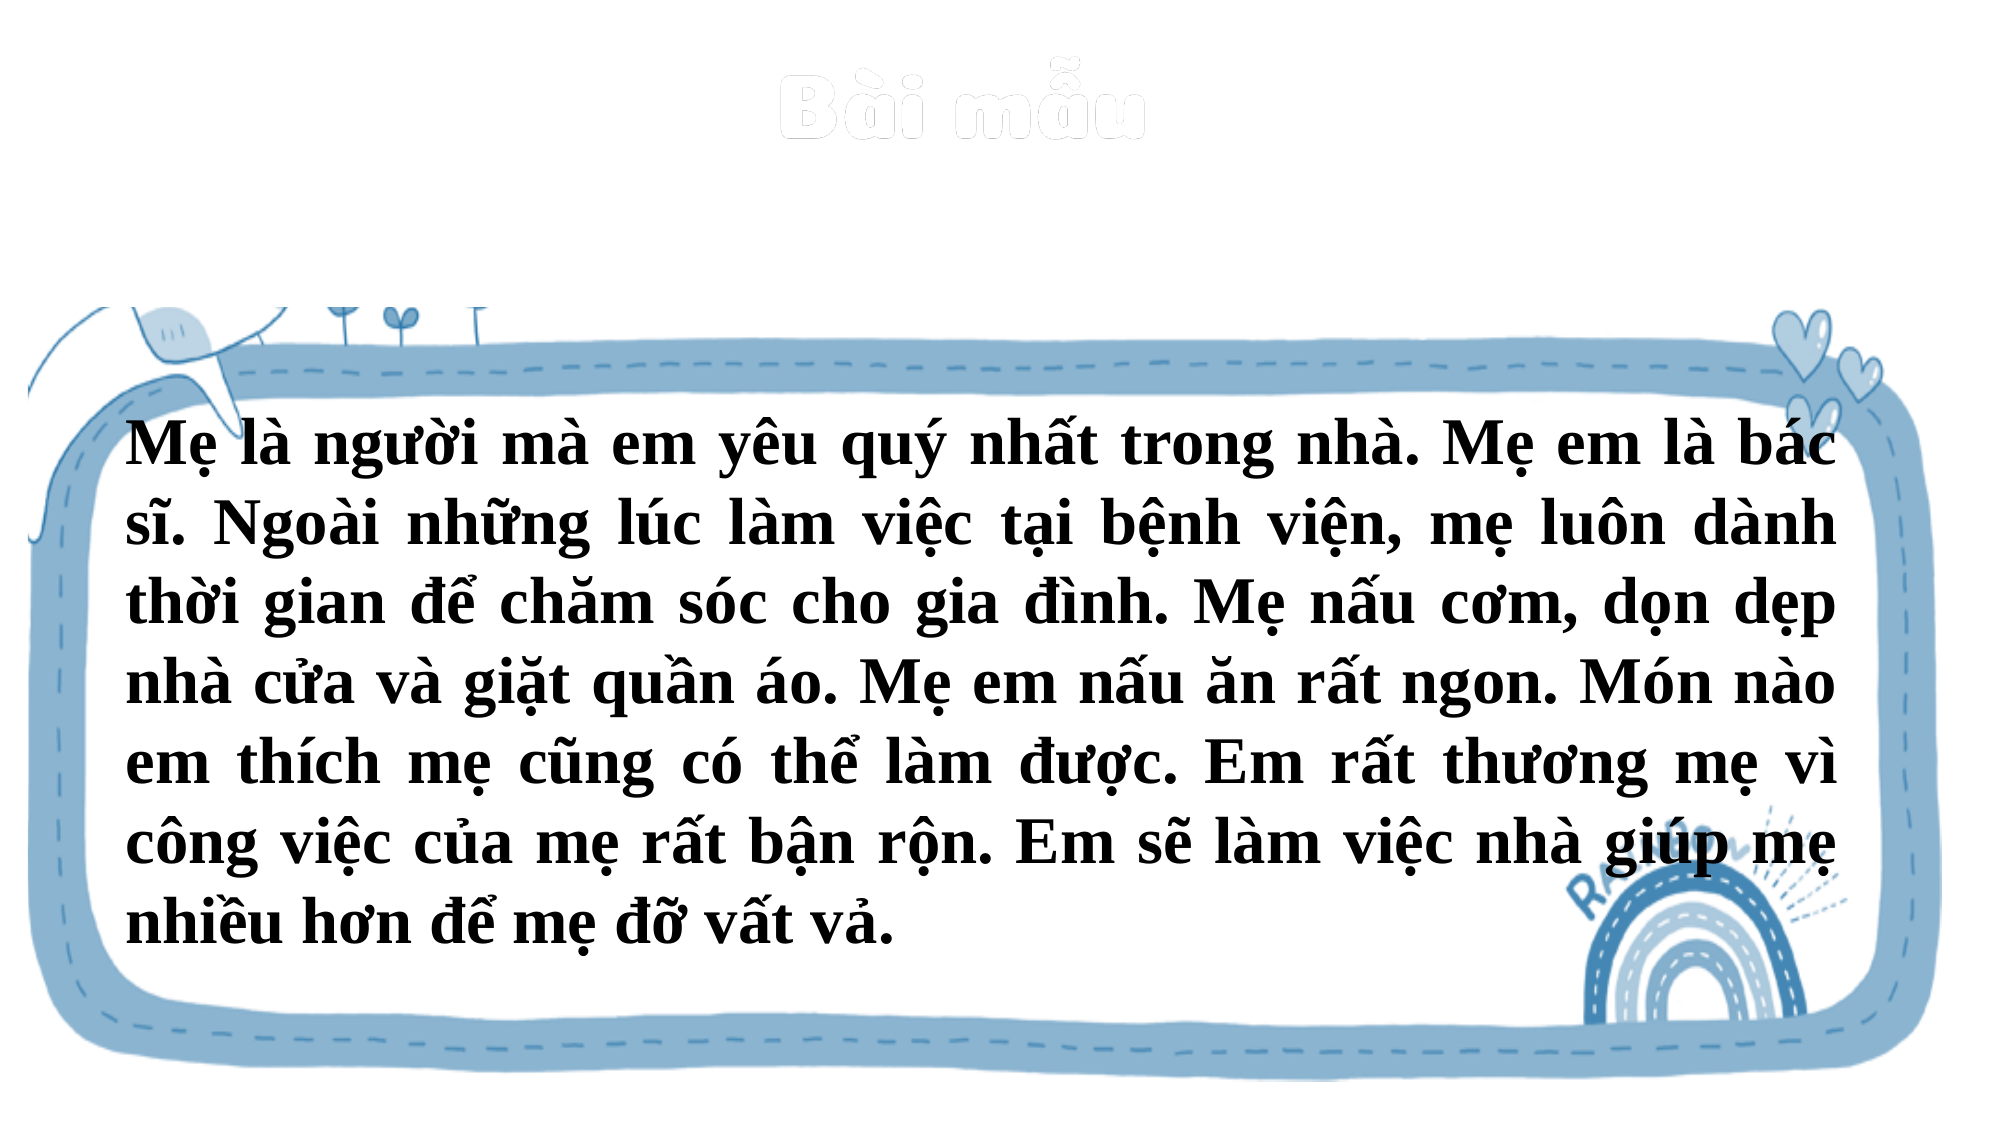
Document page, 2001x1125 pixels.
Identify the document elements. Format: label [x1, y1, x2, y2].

picture [27, 307, 1942, 1082]
picture [605, 27, 1318, 221]
